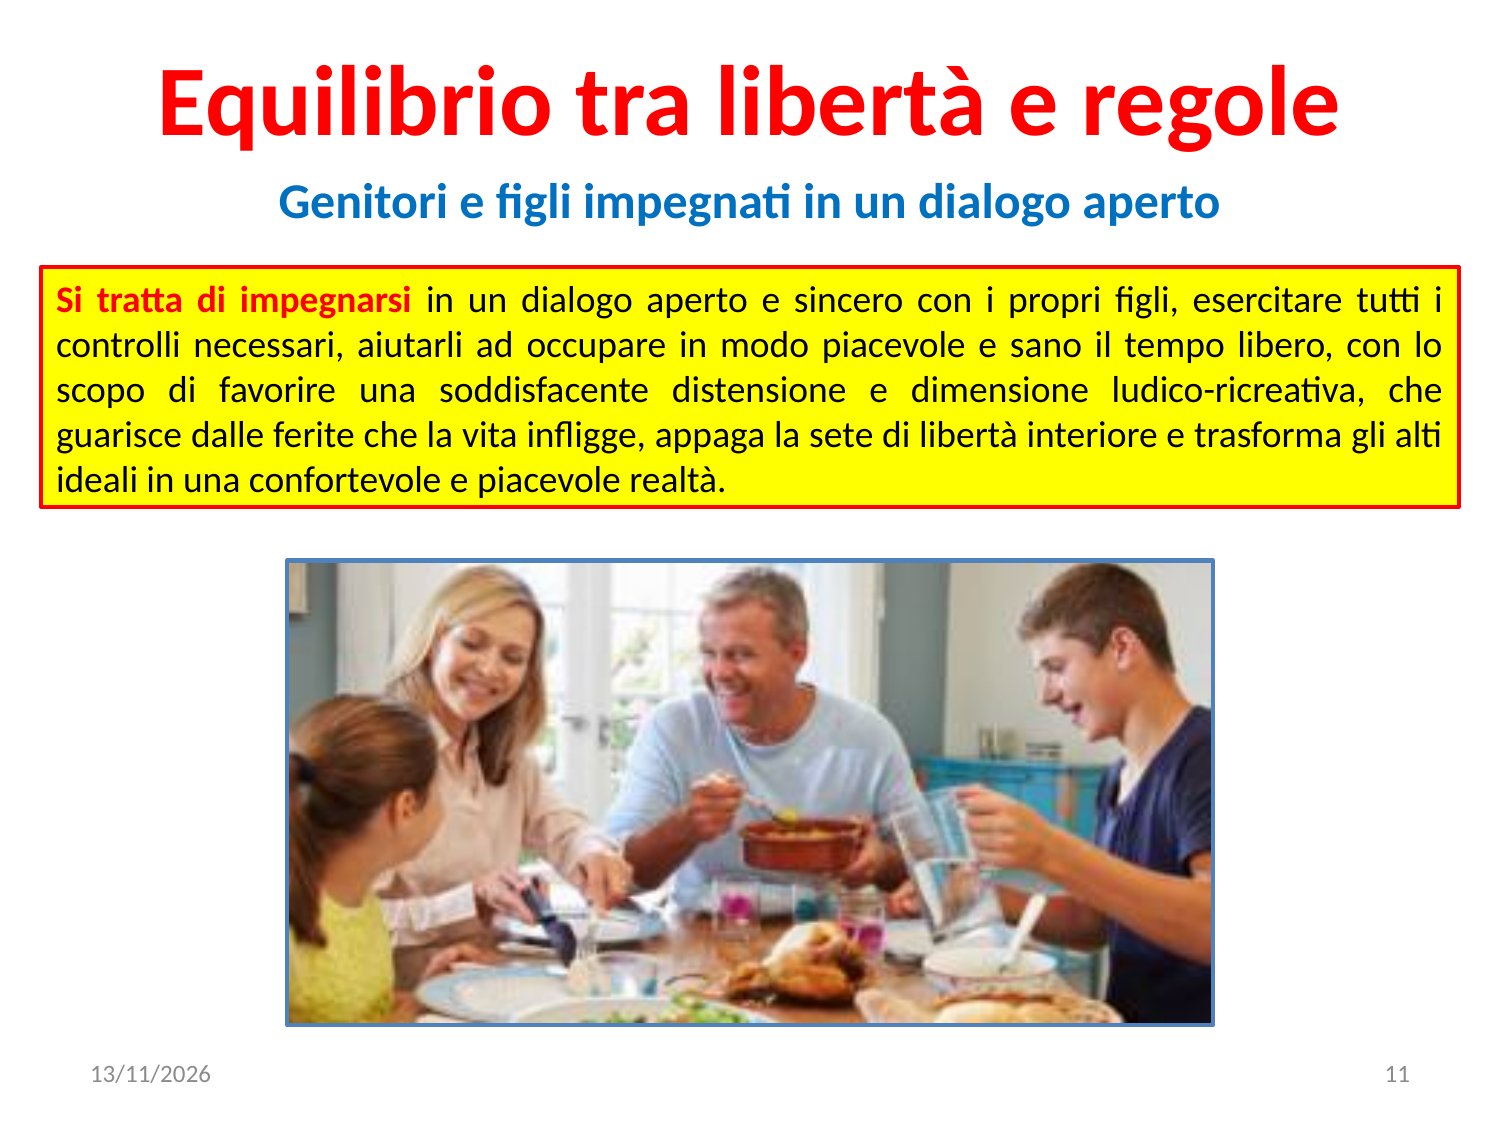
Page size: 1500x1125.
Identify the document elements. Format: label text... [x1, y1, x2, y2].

title Equilibrio tra libertà e regole [0, 42, 1500, 149]
picture [288, 562, 1211, 1024]
text_box Genitori e figli impegnati in un dialogo aperto [159, 160, 1341, 236]
slide_number 11 [1074, 1042, 1425, 1103]
text_box Si tratta di impegnarsi in un dialogo aperto e sincero con i propri figli, esercitare tutti i controlli necessari, aiutarli ad occupare in modo piacevole e sano il tempo libero, con lo scopo di favorire una soddisfacente distensione e dimensione ludico-ricreativa, che guarisce dalle ferite che la vita infligge, appaga la sete di libertà interiore e trasforma gli alti ideali in una confortevole e piacevole realtà. [41, 267, 1459, 507]
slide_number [75, 1042, 425, 1103]
